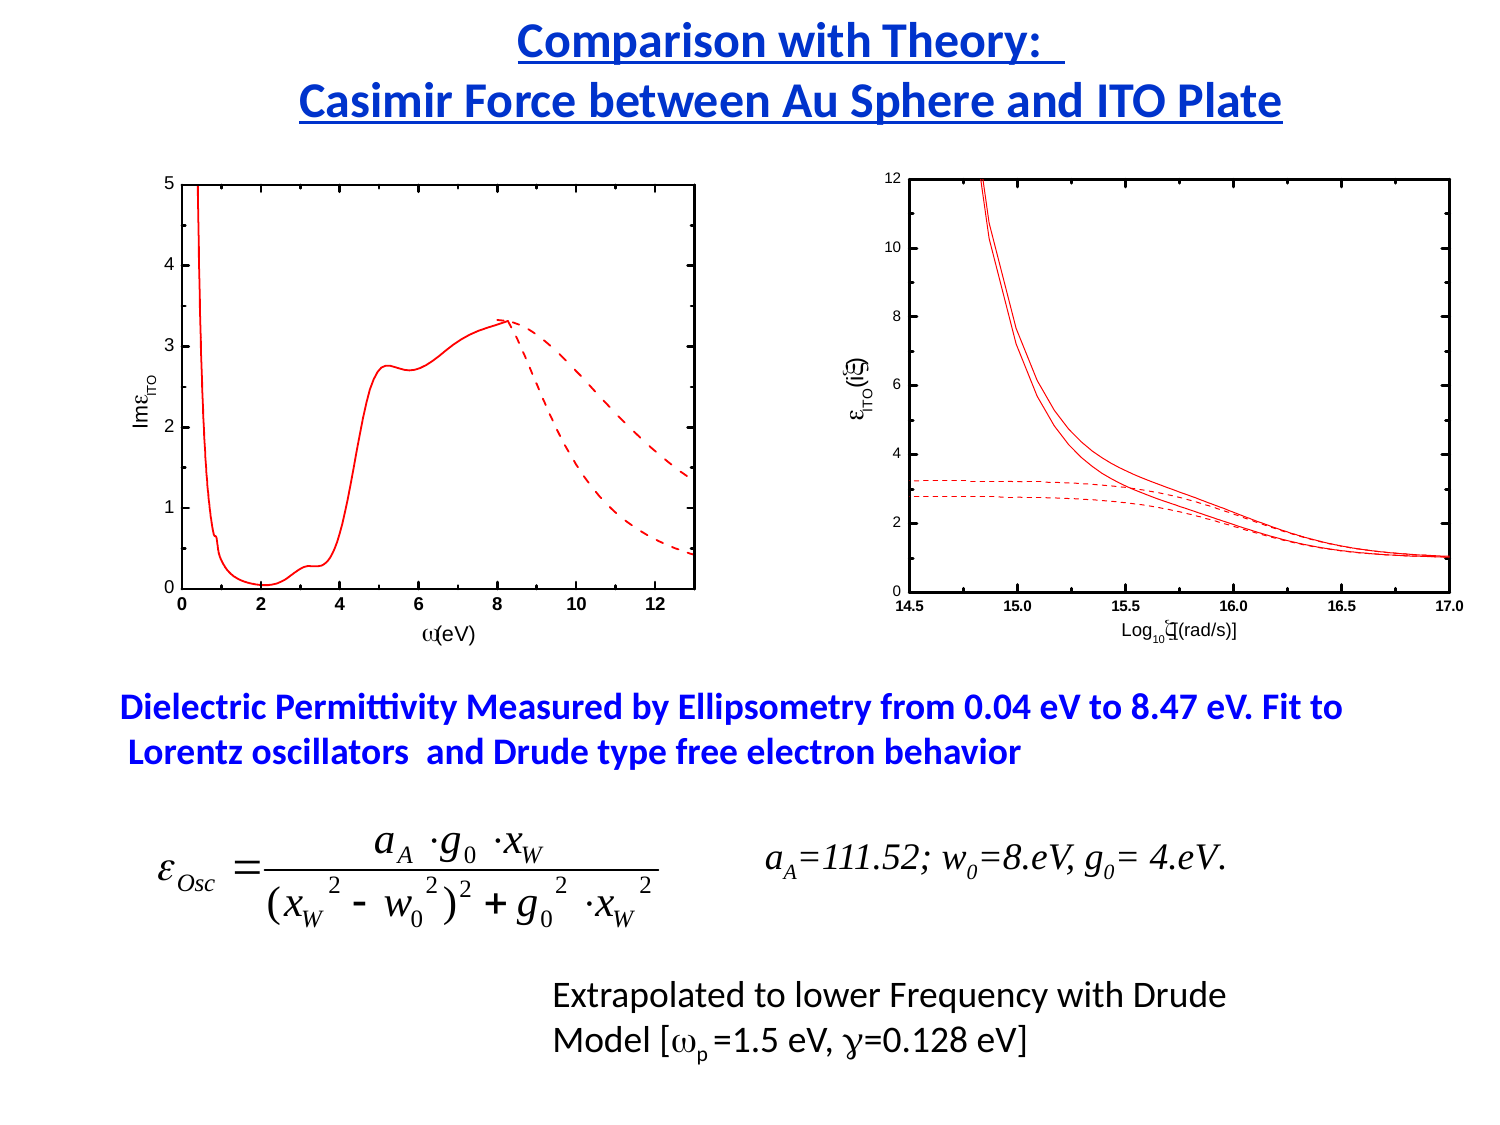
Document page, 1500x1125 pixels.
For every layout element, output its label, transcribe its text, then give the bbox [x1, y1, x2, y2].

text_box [824, 162, 1469, 655]
text_box Dielectric Permittivity Measured by Ellipsometry from 0.04 eV to 8.47 eV. Fit to Lorentz oscillators and Drude type free electron behavior [104, 674, 1360, 825]
text_box Extrapolated to lower Frequency with Drude Model [wp =1.5 eV, g=0.128 eV] [537, 962, 1288, 1125]
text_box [149, 812, 669, 938]
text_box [112, 162, 763, 660]
text_box aA=111.52; w0=8.eV, g0= 4.eV. [749, 824, 1350, 891]
text_box Comparison with Theory: Casimir Force between Au Sphere and ITO Plate [284, 0, 1299, 135]
